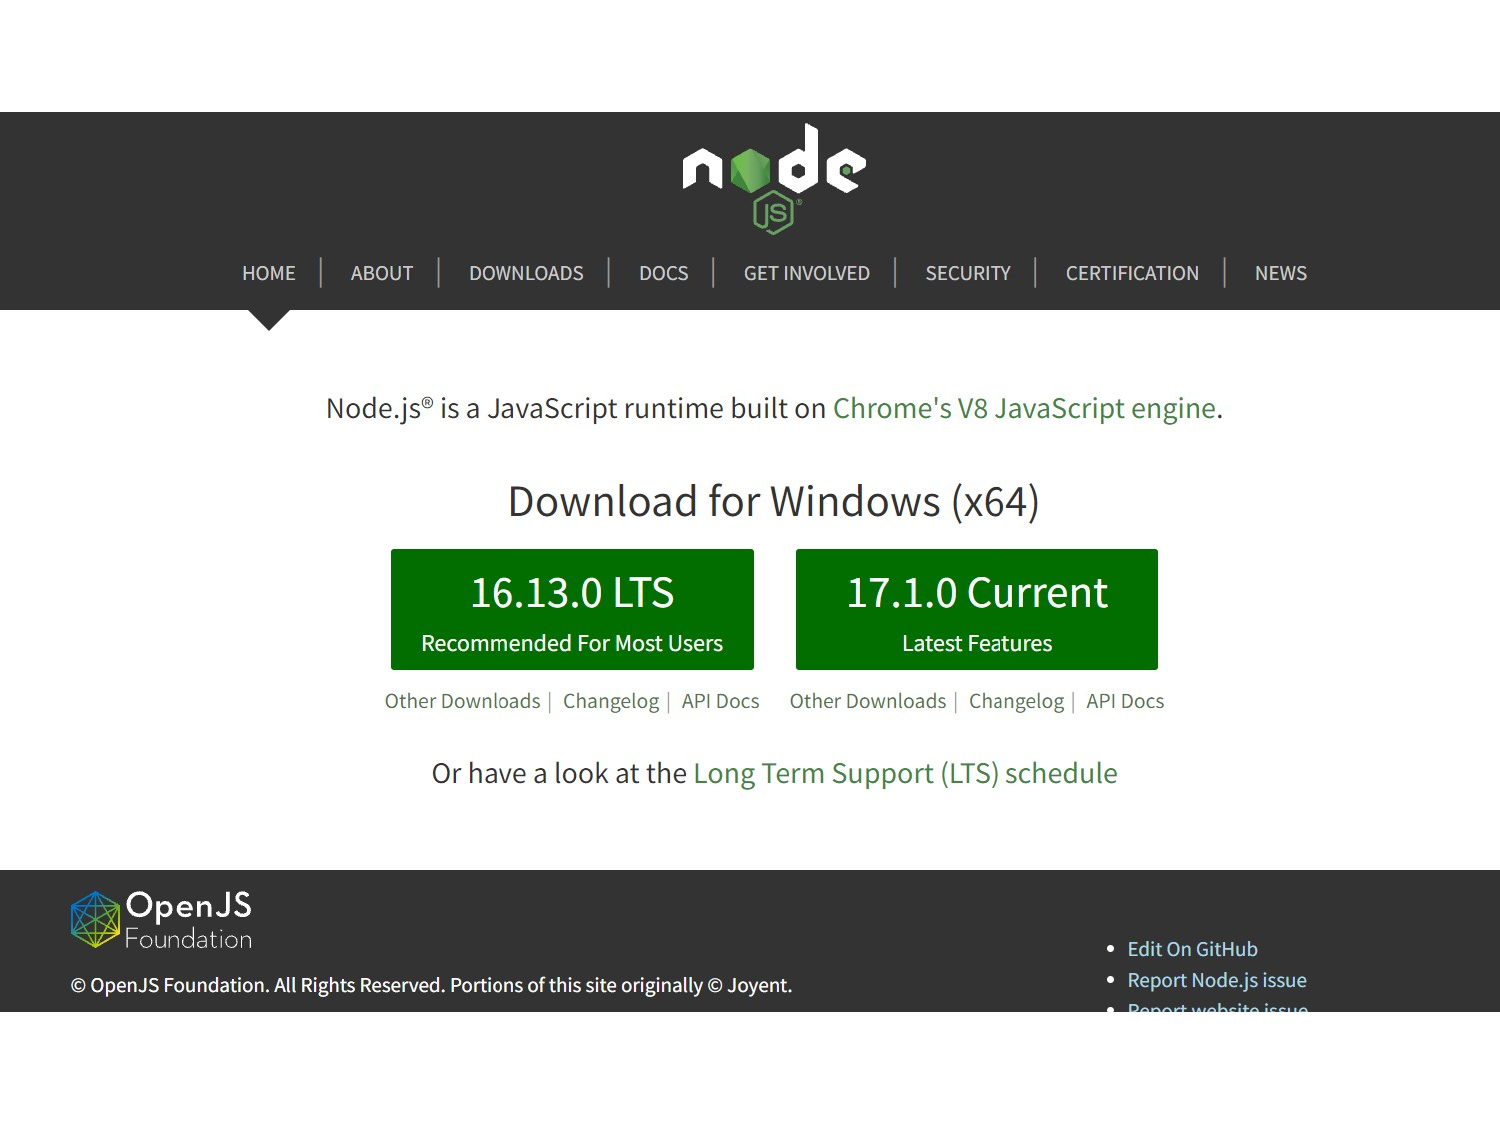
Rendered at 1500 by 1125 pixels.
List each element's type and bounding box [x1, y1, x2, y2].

picture [0, 112, 1500, 1013]
